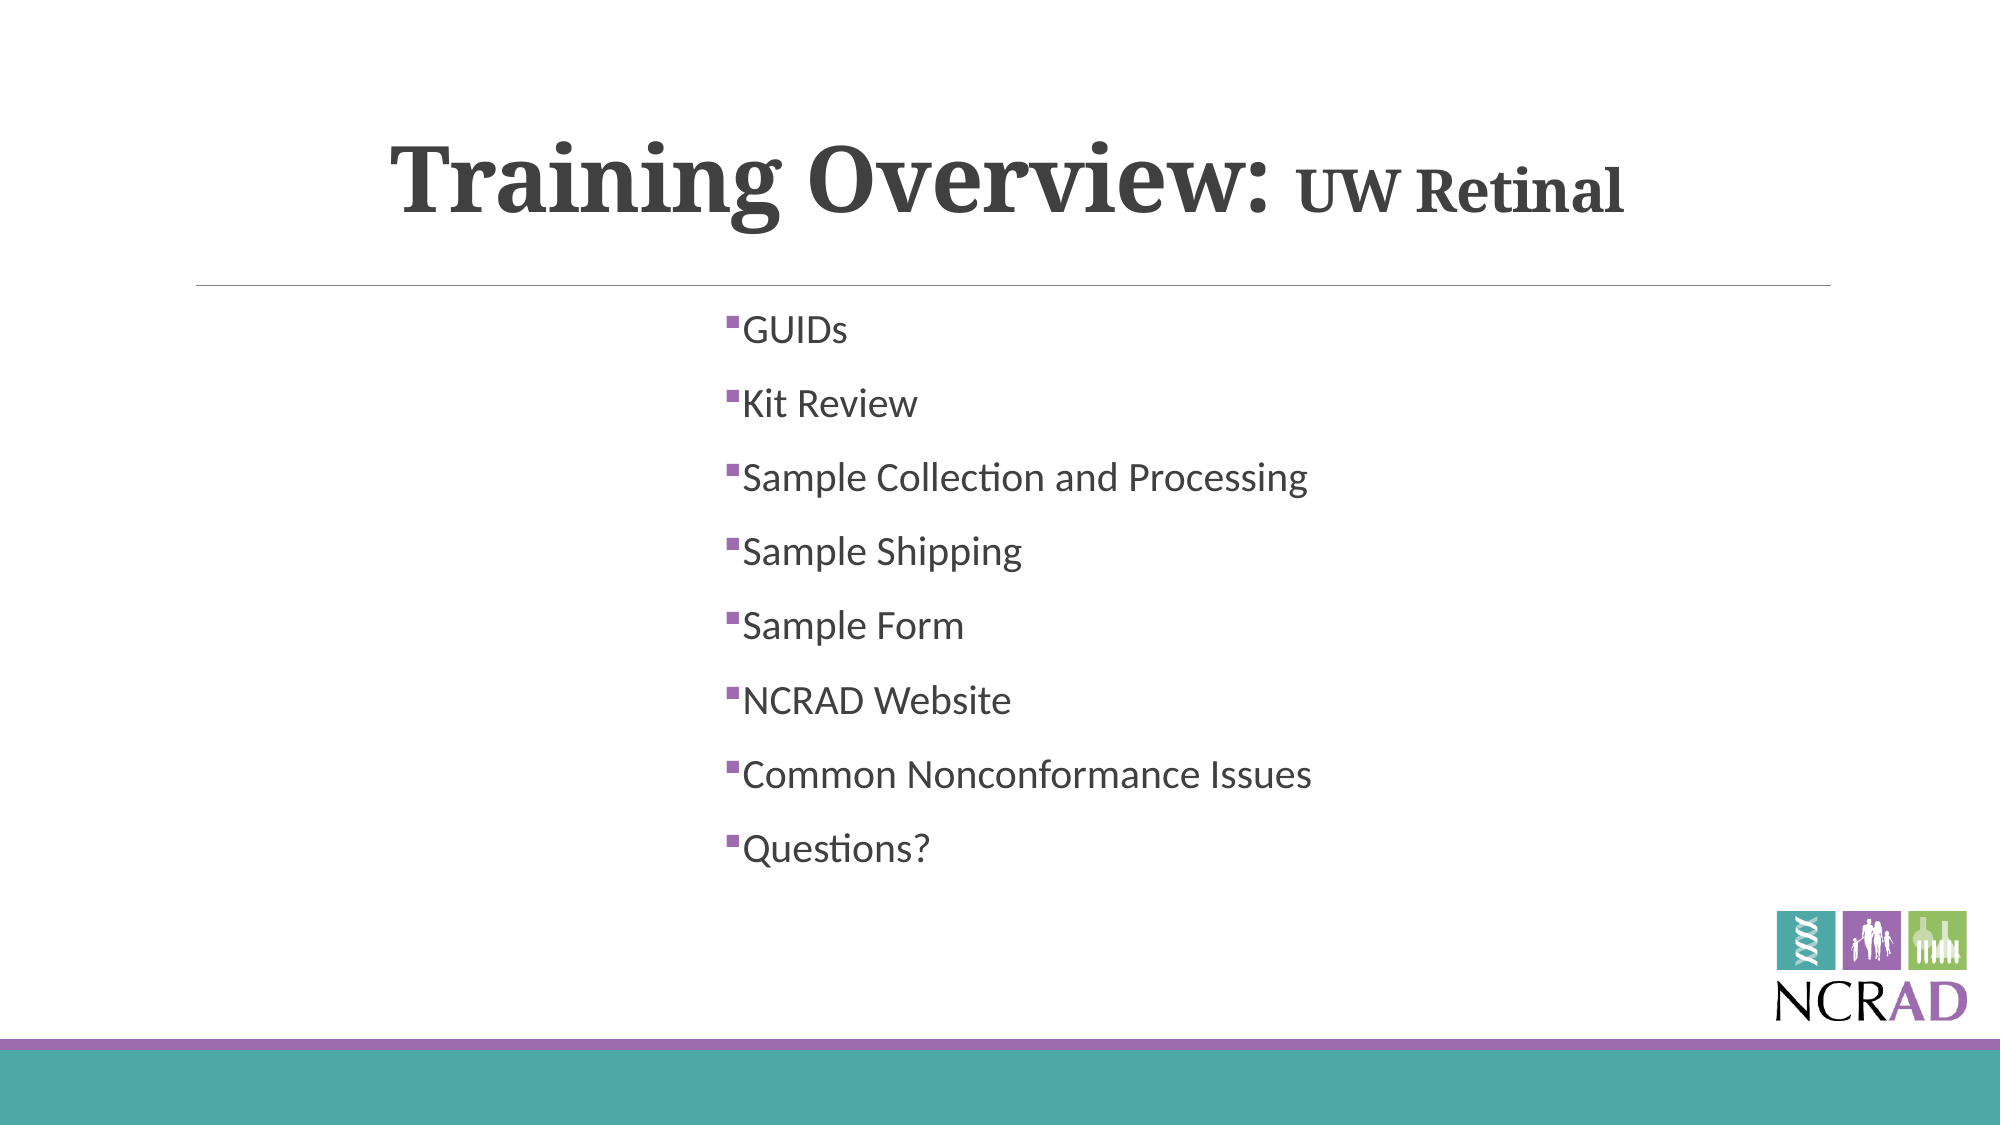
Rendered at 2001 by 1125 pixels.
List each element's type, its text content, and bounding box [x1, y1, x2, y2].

title Training Overview: UW Retinal [375, 116, 1675, 240]
list GUIDs Kit Review Sample Collection and Processing Sample Shipping Sample Form NCRAD Website Common Nonconformance Issues Questions? [723, 299, 1327, 1012]
picture [1776, 911, 1967, 1021]
